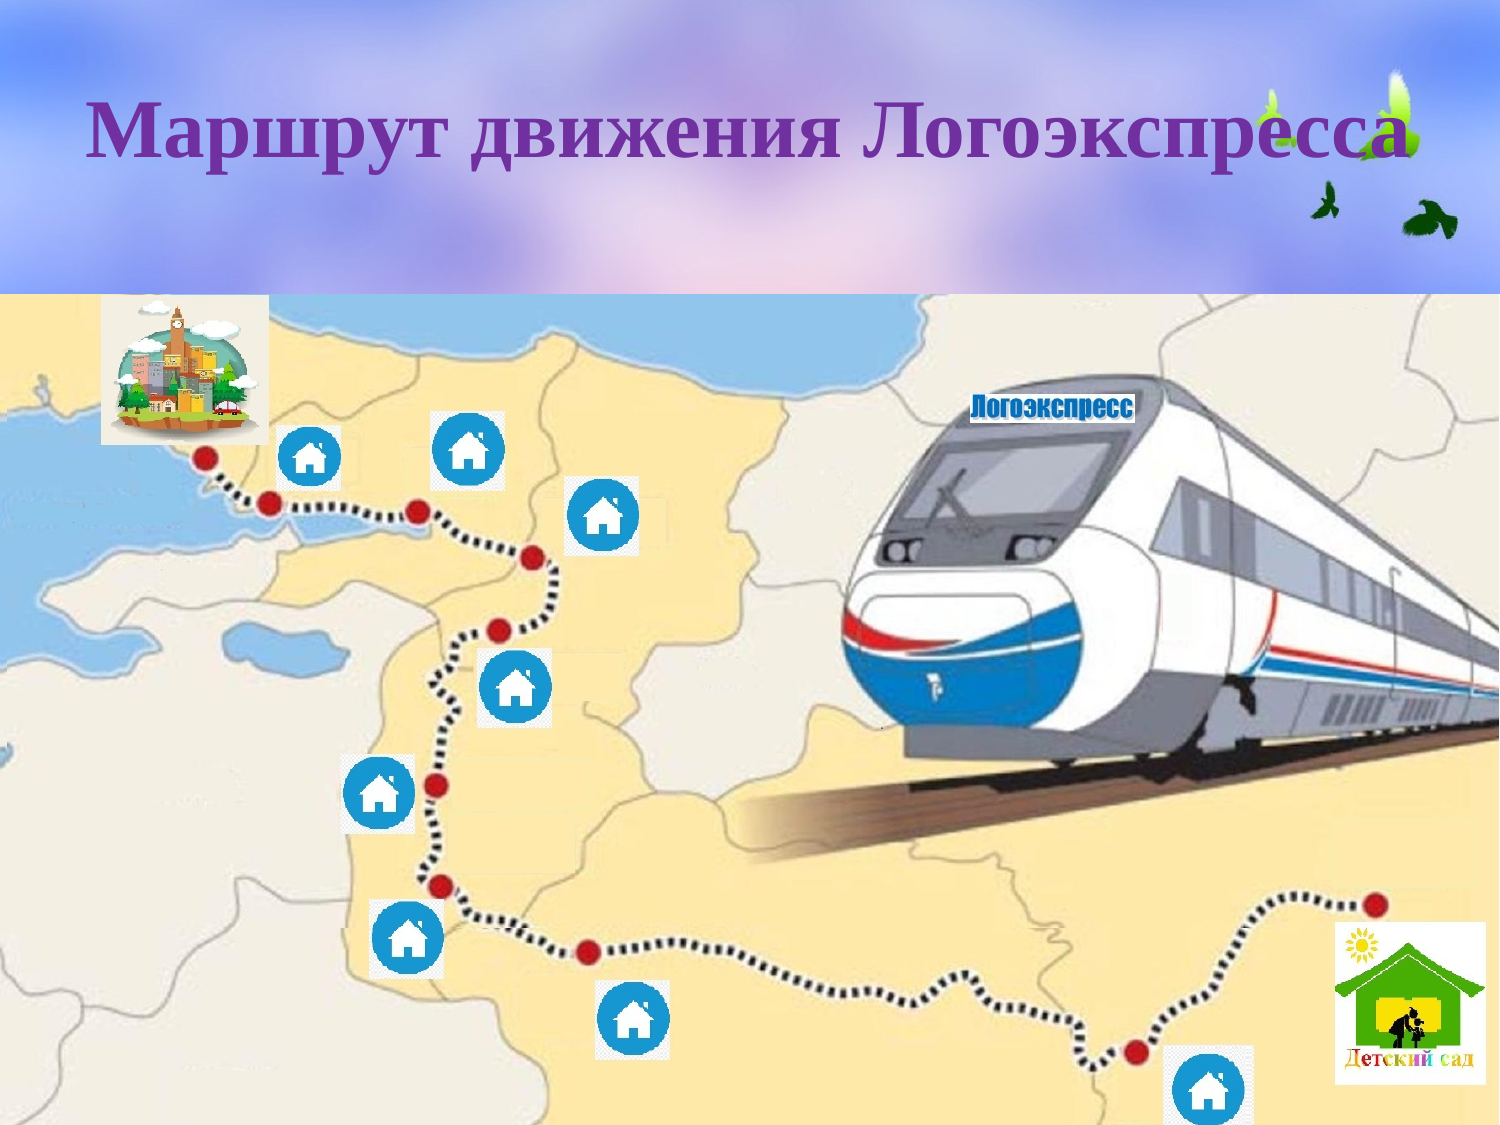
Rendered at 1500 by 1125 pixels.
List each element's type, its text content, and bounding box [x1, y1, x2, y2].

text_box Маршрут движения Логоэкспресса [70, 66, 1500, 182]
picture [0, 0, 1500, 1125]
